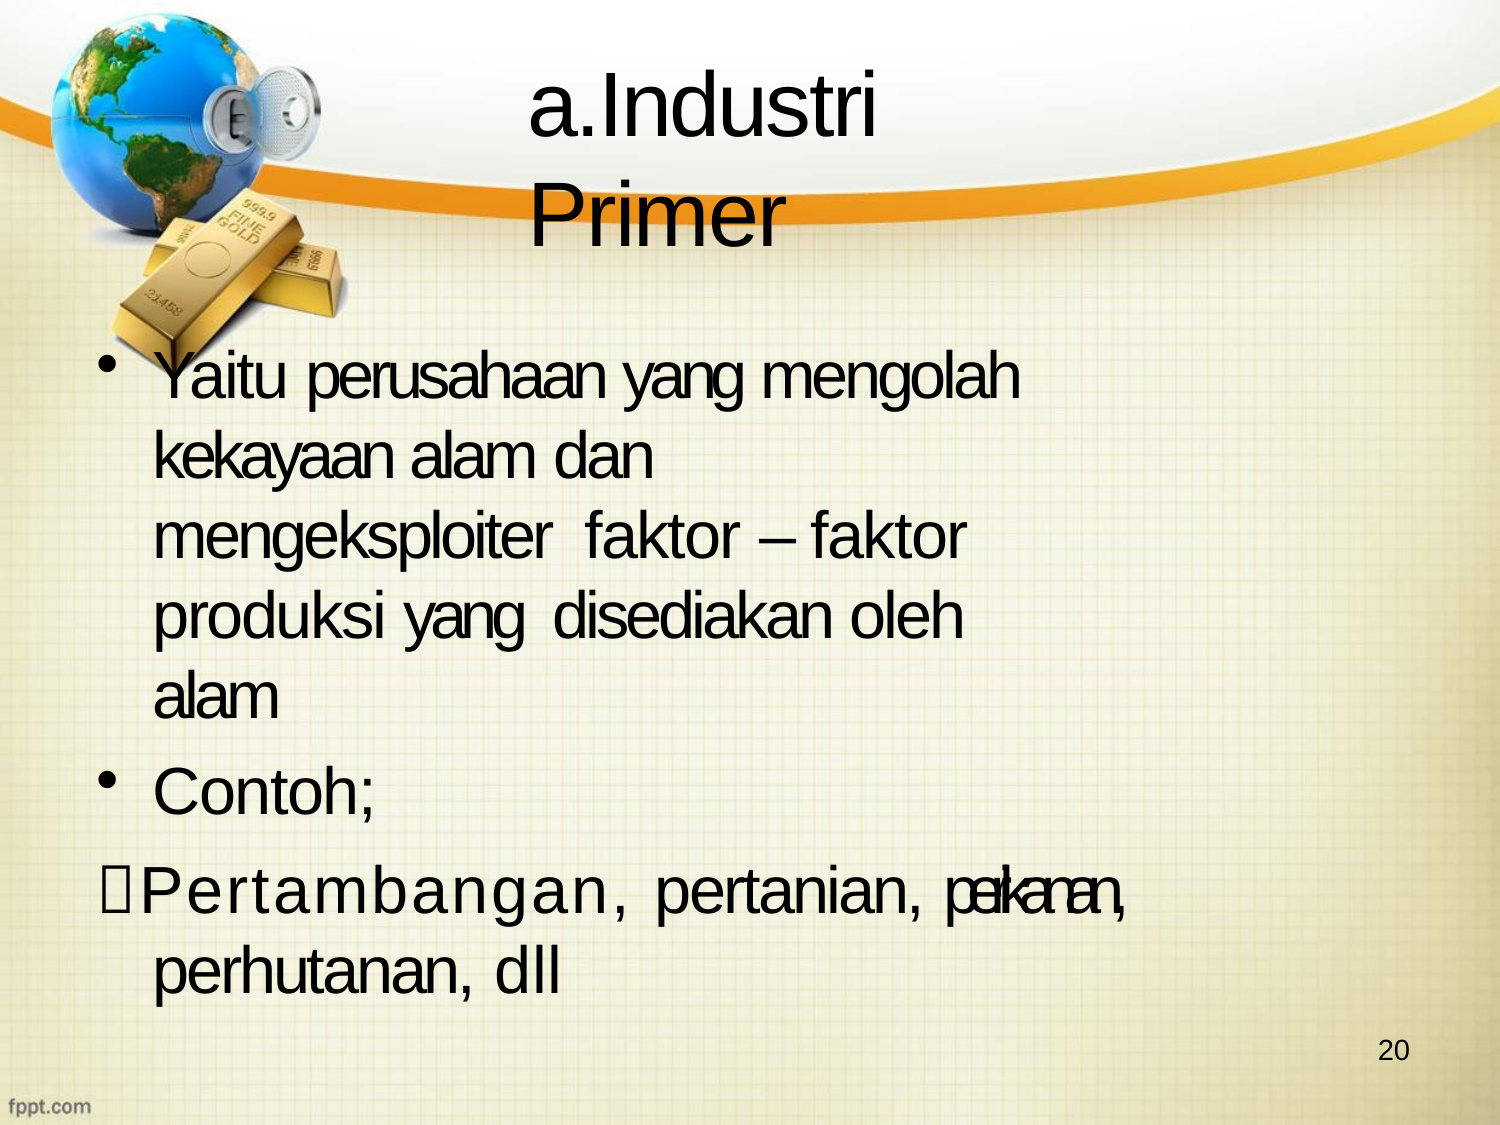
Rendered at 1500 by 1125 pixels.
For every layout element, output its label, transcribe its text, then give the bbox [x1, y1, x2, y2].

text_box Yaitu perusahaan yang mengolah kekayaan alam dan mengeksploiter faktor – faktor produksi yang disediakan oleh alam Contoh; Pertambangan, pertanian, perikanan, perhutanan, dll [94, 329, 1139, 1007]
picture [0, 0, 1500, 1125]
title a.Industri Primer [525, 42, 1163, 265]
slide_number 20 [1371, 1031, 1417, 1125]
